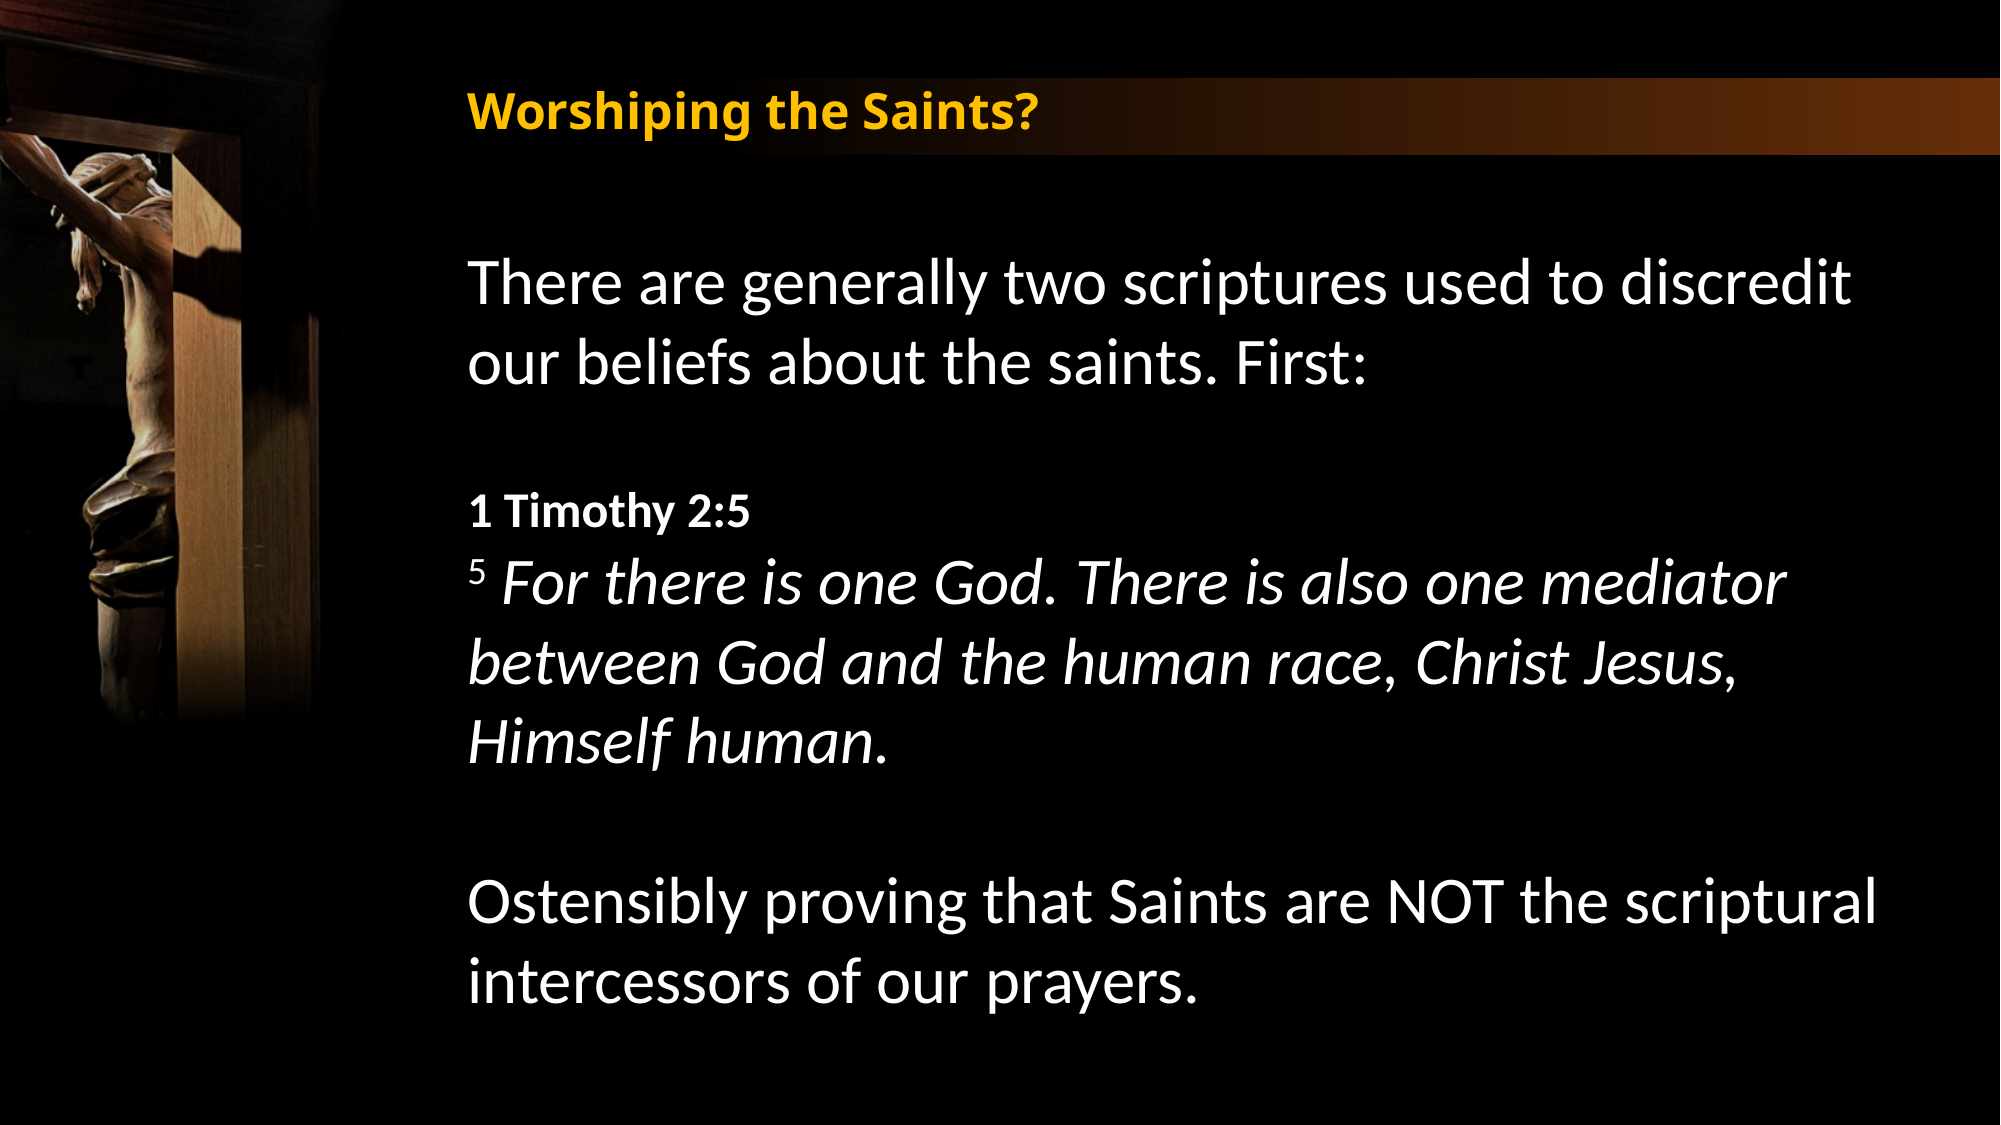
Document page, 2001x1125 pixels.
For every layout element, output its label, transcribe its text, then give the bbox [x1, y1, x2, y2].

picture [0, 0, 797, 776]
text_box There are generally two scriptures used to discredit our beliefs about the saints. First: 1 Timothy 2:5 5 For there is one God. There is also one mediator between God and the human race, Christ Jesus, Himself human. Ostensibly proving that Saints are NOT the scriptural intercessors of our prayers. [452, 230, 1895, 1025]
subtitle Worshiping the Saints? [452, 78, 2000, 155]
